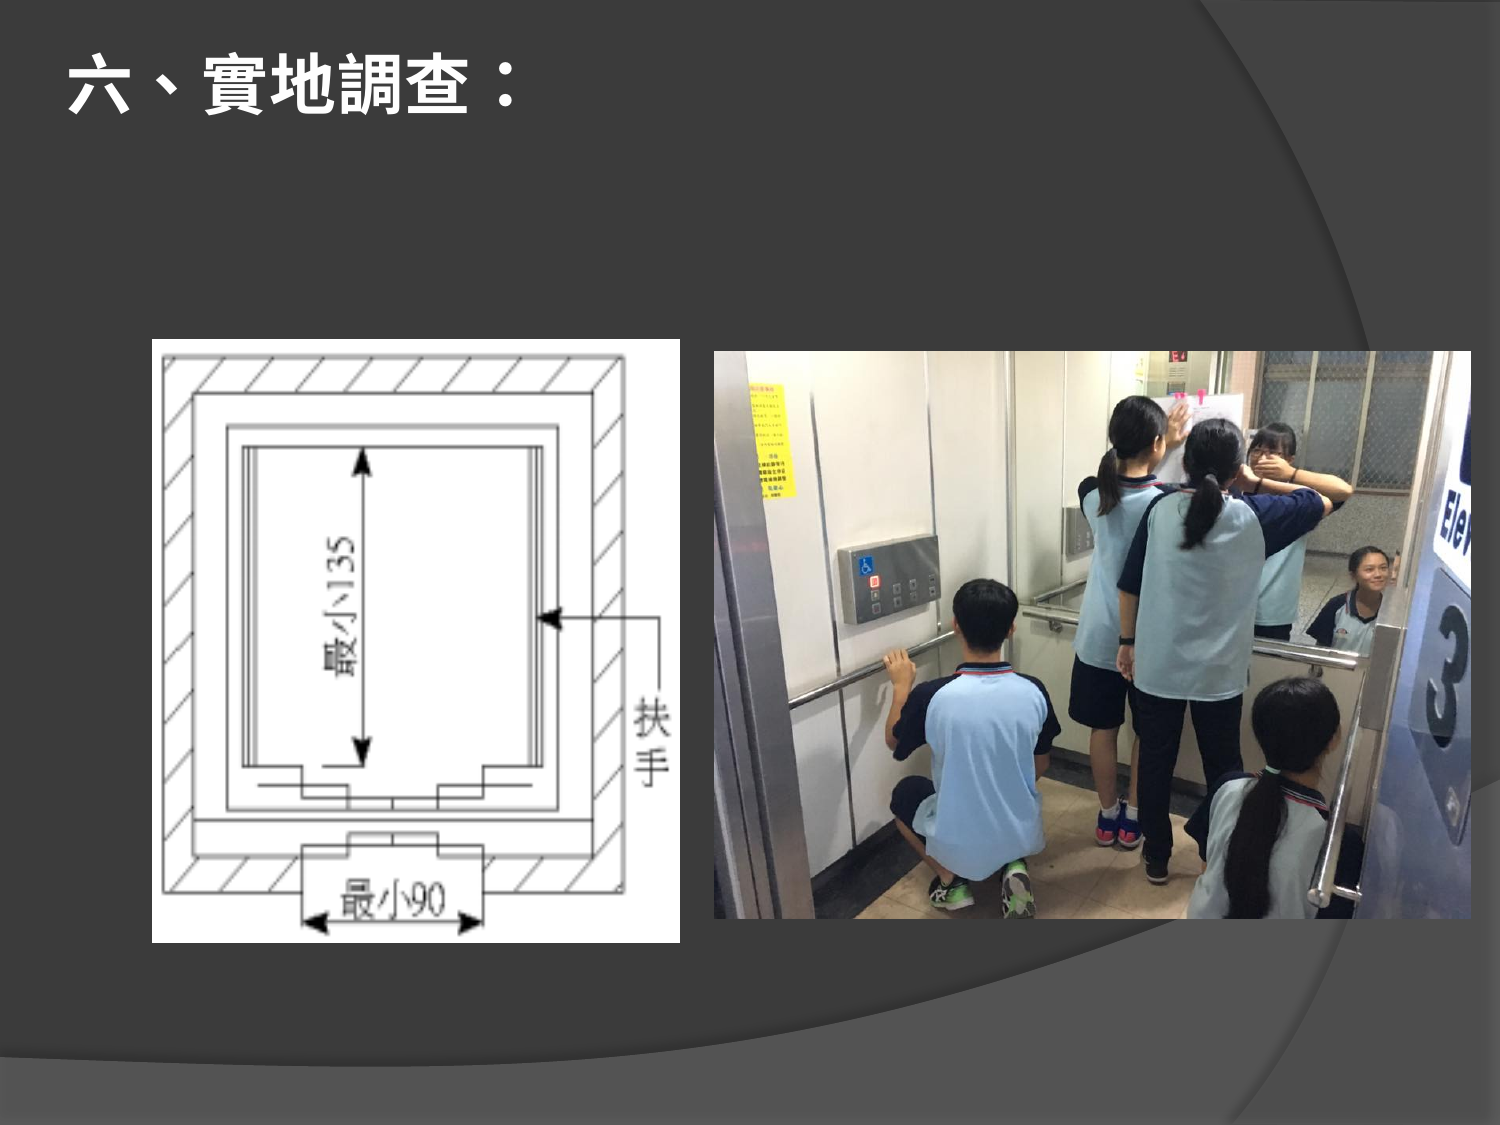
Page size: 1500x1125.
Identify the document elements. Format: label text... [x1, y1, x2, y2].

picture [714, 351, 1471, 919]
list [152, 339, 680, 944]
text_box 六、實地調查： [51, 35, 571, 130]
